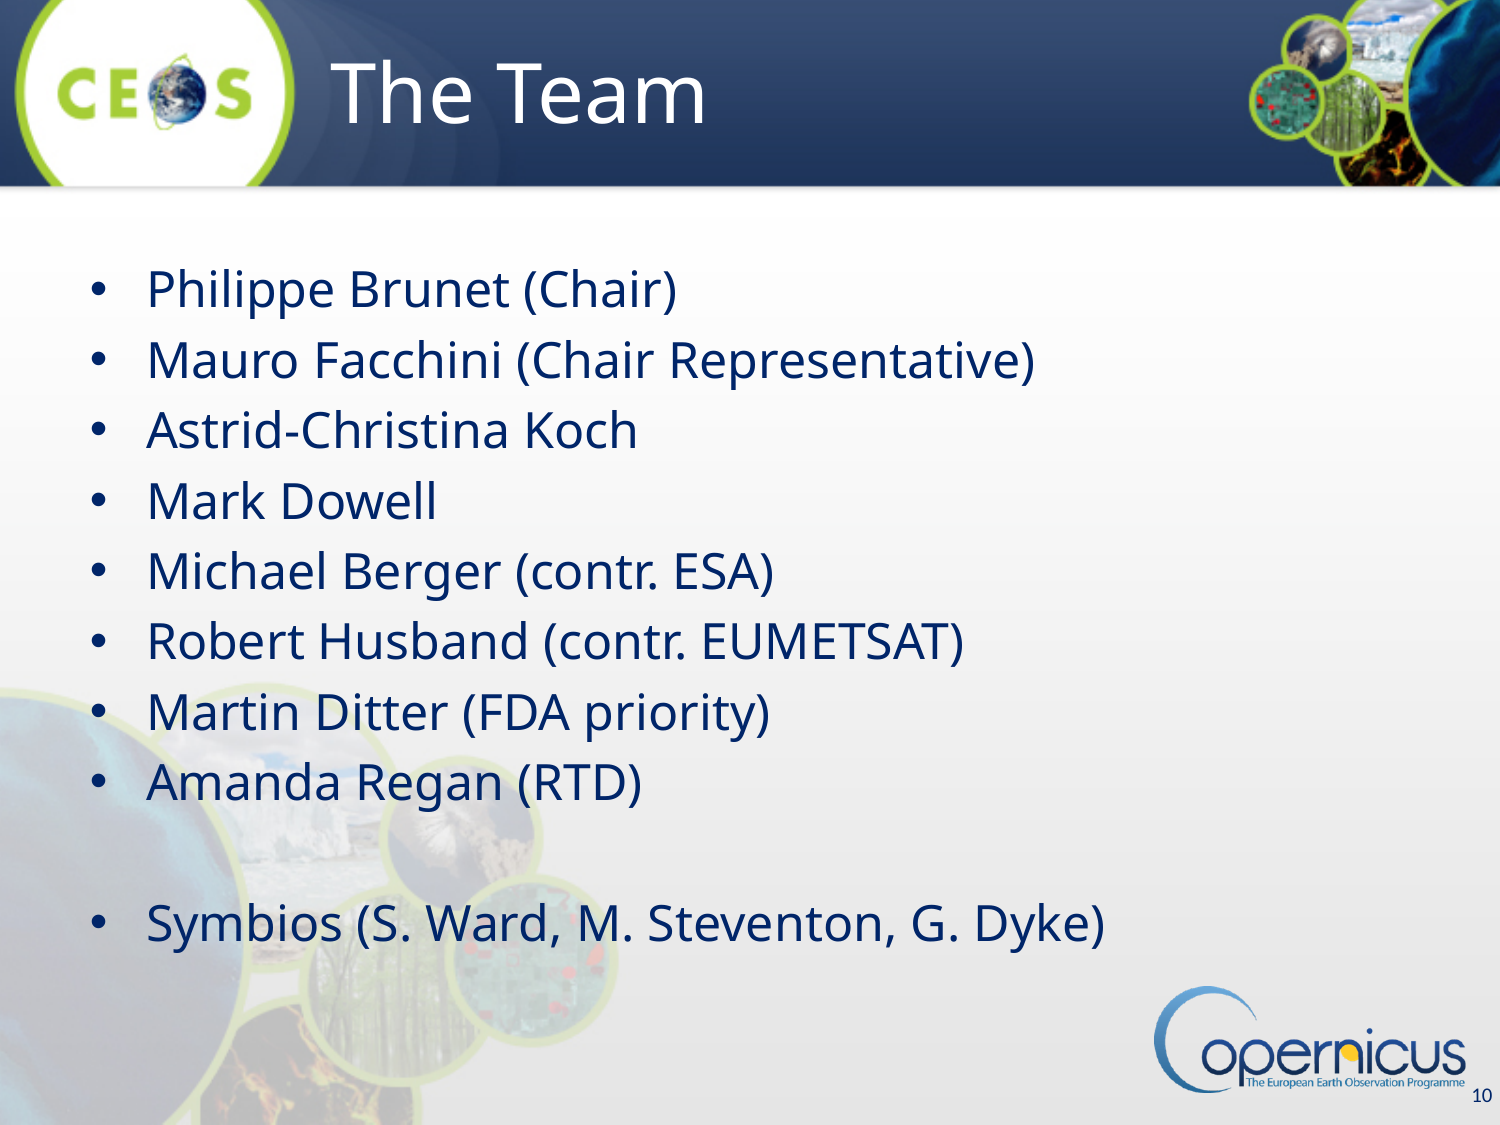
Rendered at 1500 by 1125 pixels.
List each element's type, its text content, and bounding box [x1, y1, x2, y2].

slide_number 10 [1186, 1073, 1500, 1117]
list Philippe Brunet (Chair) Mauro Facchini (Chair Representative) Astrid-Christina Koch Mark Dowell Michael Berger (contr. ESA) Robert Husband (contr. EUMETSAT) Martin Ditter (FDA priority) Amanda Regan (RTD) Symbios (S. Ward, M. Steventon, G. Dyke) [75, 250, 1435, 1000]
title The Team [315, 33, 1430, 221]
picture [0, 0, 1500, 1125]
